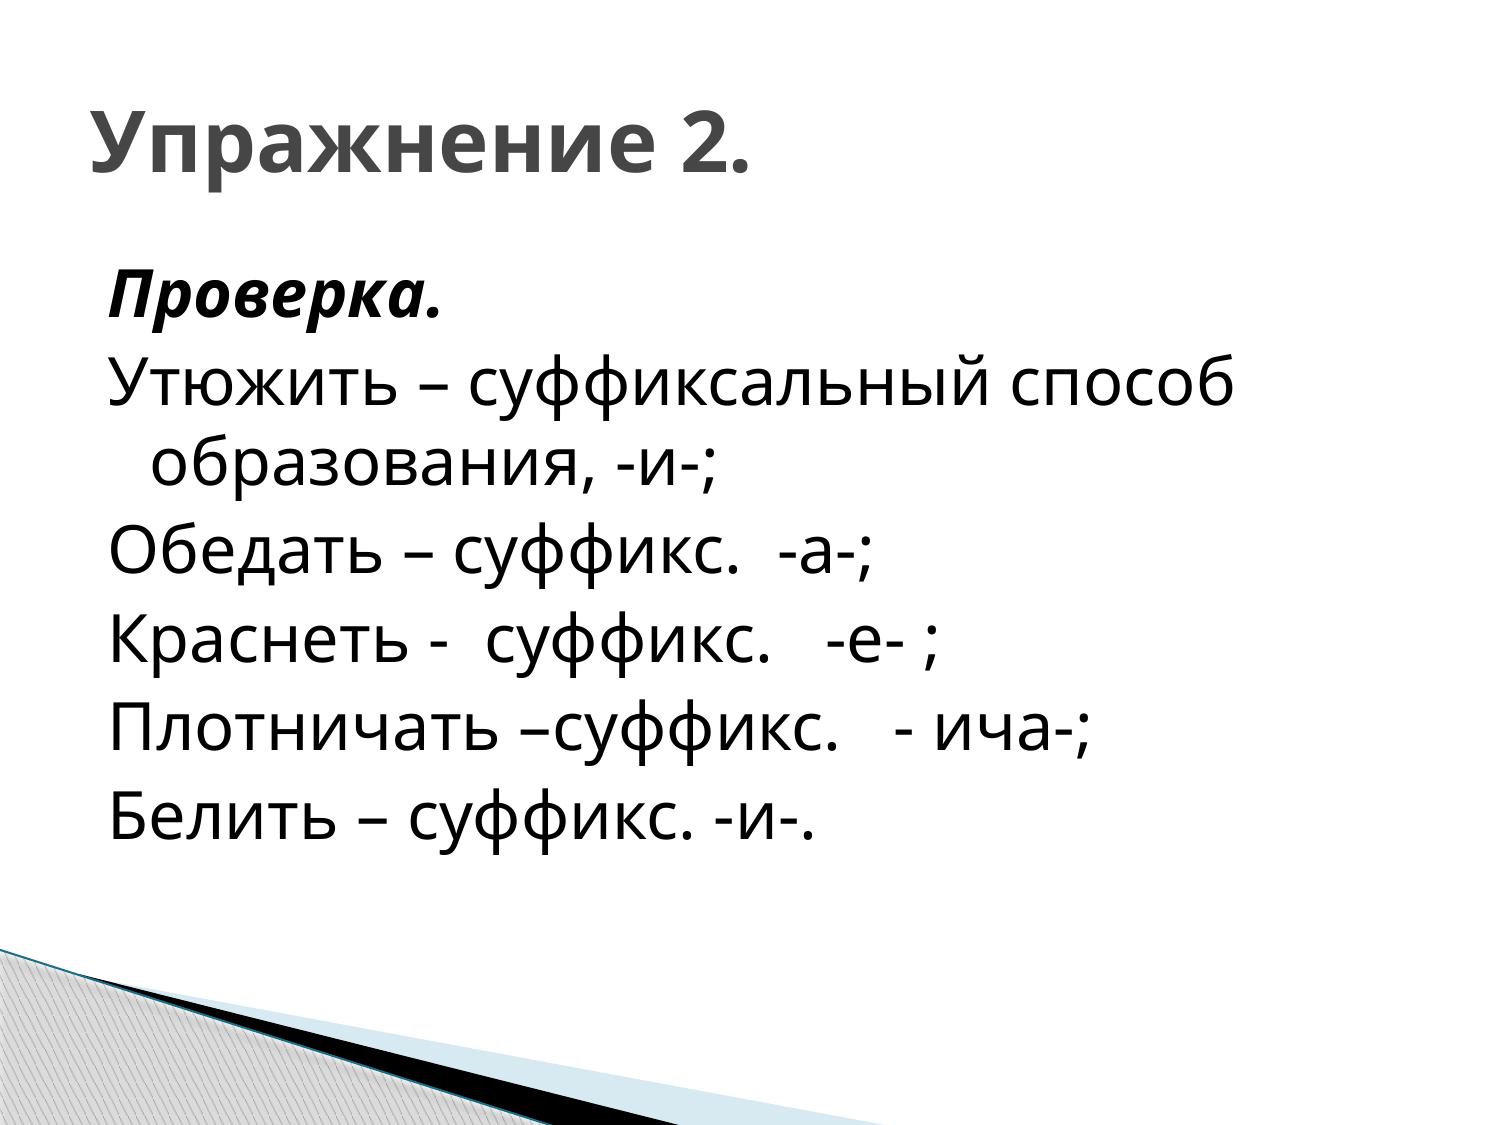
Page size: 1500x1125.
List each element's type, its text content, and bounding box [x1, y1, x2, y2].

title Упражнение 2. [75, 45, 1425, 233]
list Проверка. Утюжить – суффиксальный способ образования, -и-; Обедать – суффикс. -а-; Краснеть - суффикс. -е- ; Плотничать –суффикс. - ича-; Белить – суффикс. -и-. [75, 243, 1425, 986]
